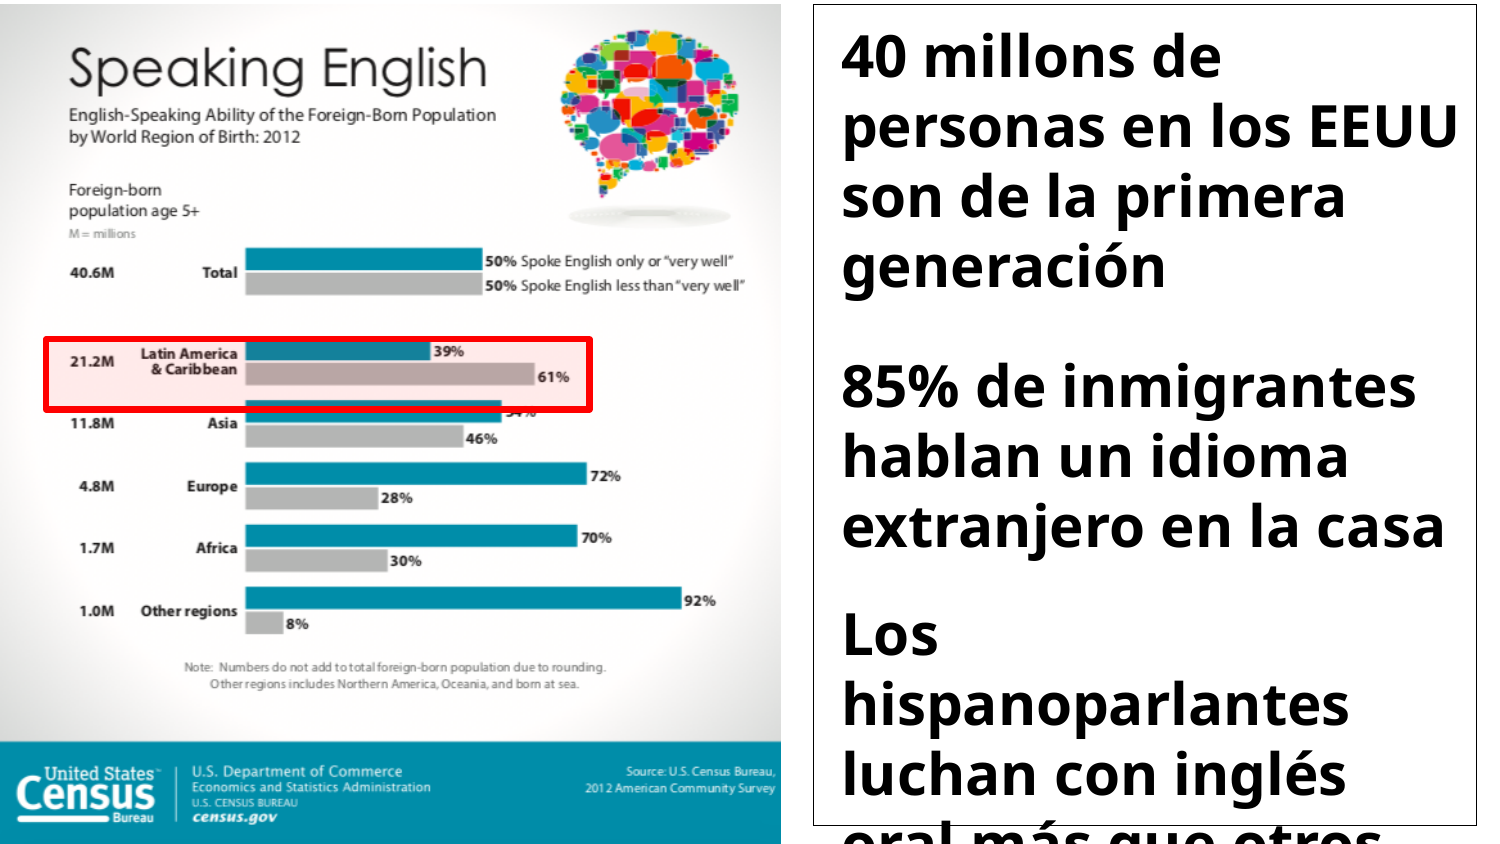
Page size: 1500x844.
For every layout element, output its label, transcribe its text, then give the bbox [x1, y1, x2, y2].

text_box 40 millons de personas en los EEUU son de la primera generación 85% de inmigrantes hablan un idioma extranjero en la casa Los hispanoparlantes luchan con inglés oral más que otros grupos [813, 4, 1477, 826]
picture [0, 4, 781, 844]
